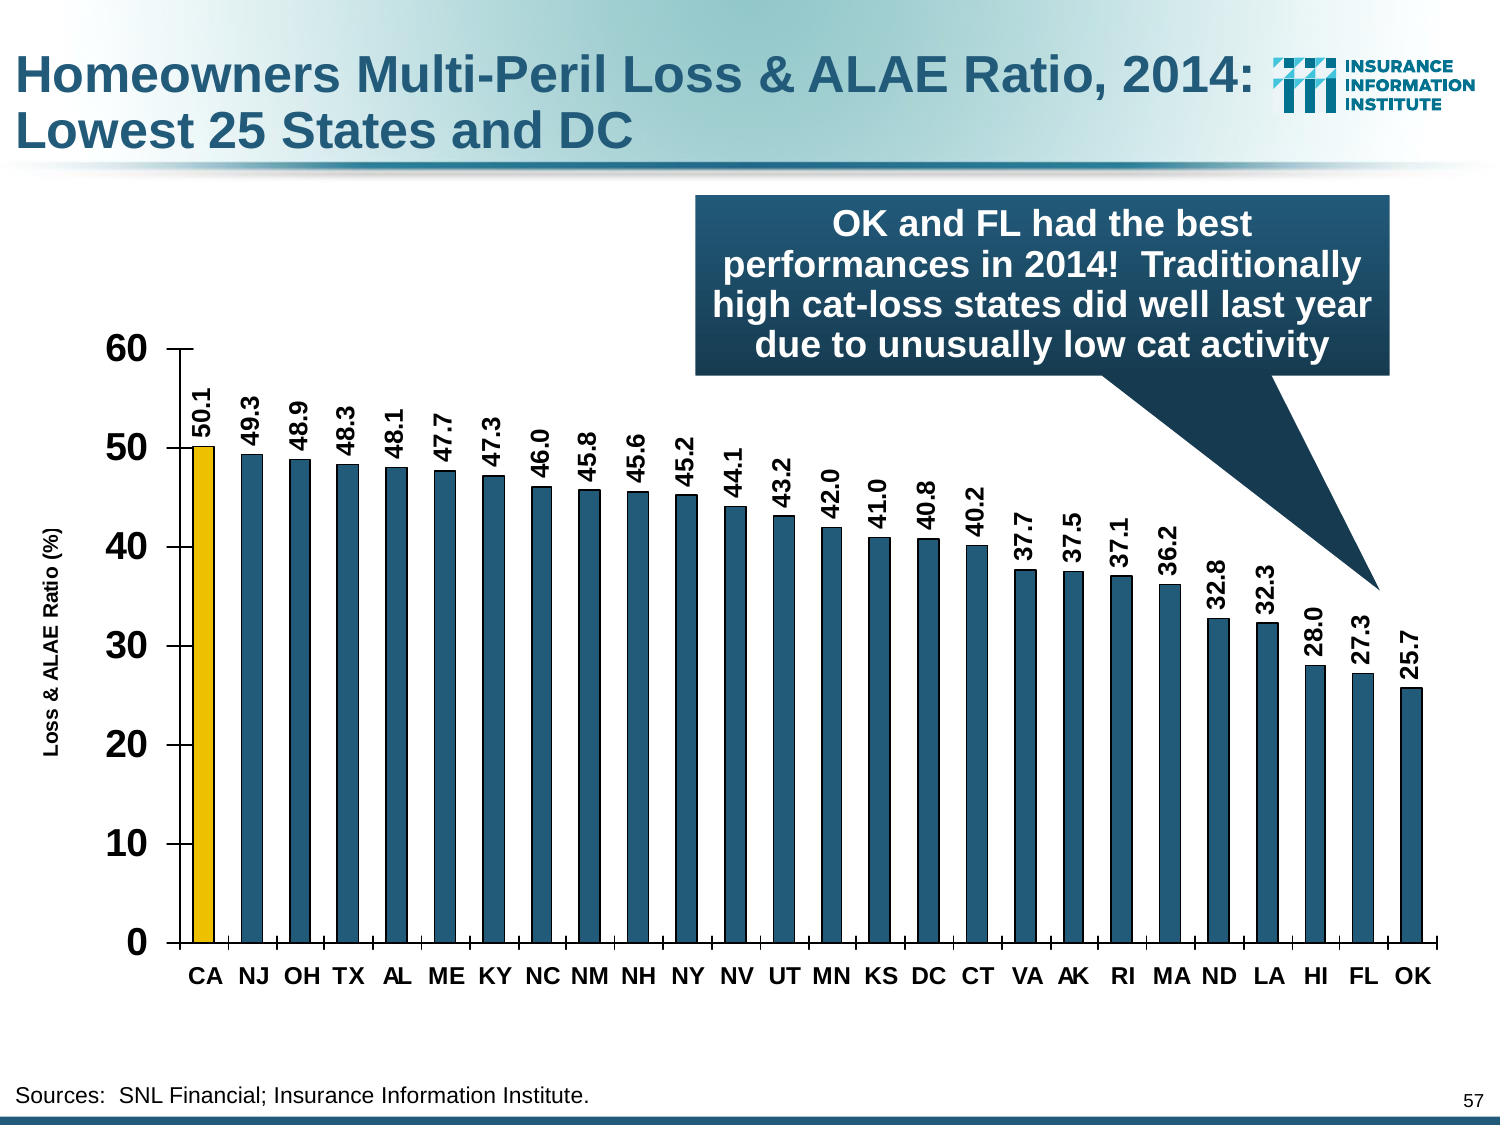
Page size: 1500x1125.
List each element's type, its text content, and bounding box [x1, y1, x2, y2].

text_box Sources: SNL Financial; Insurance Information Institute. [0, 1080, 1480, 1115]
slide_number 57 [1480, 1091, 1485, 1112]
text_box OK and FL had the best performances in 2014! Traditionally high cat-loss states did well last year due to unusually low cat activity [693, 192, 1392, 277]
picture [0, 0, 1500, 189]
title Homeowners Multi-Peril Loss & ALAE Ratio, 2014: Lowest 25 States and DC [0, 0, 1426, 168]
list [0, 279, 1500, 1055]
